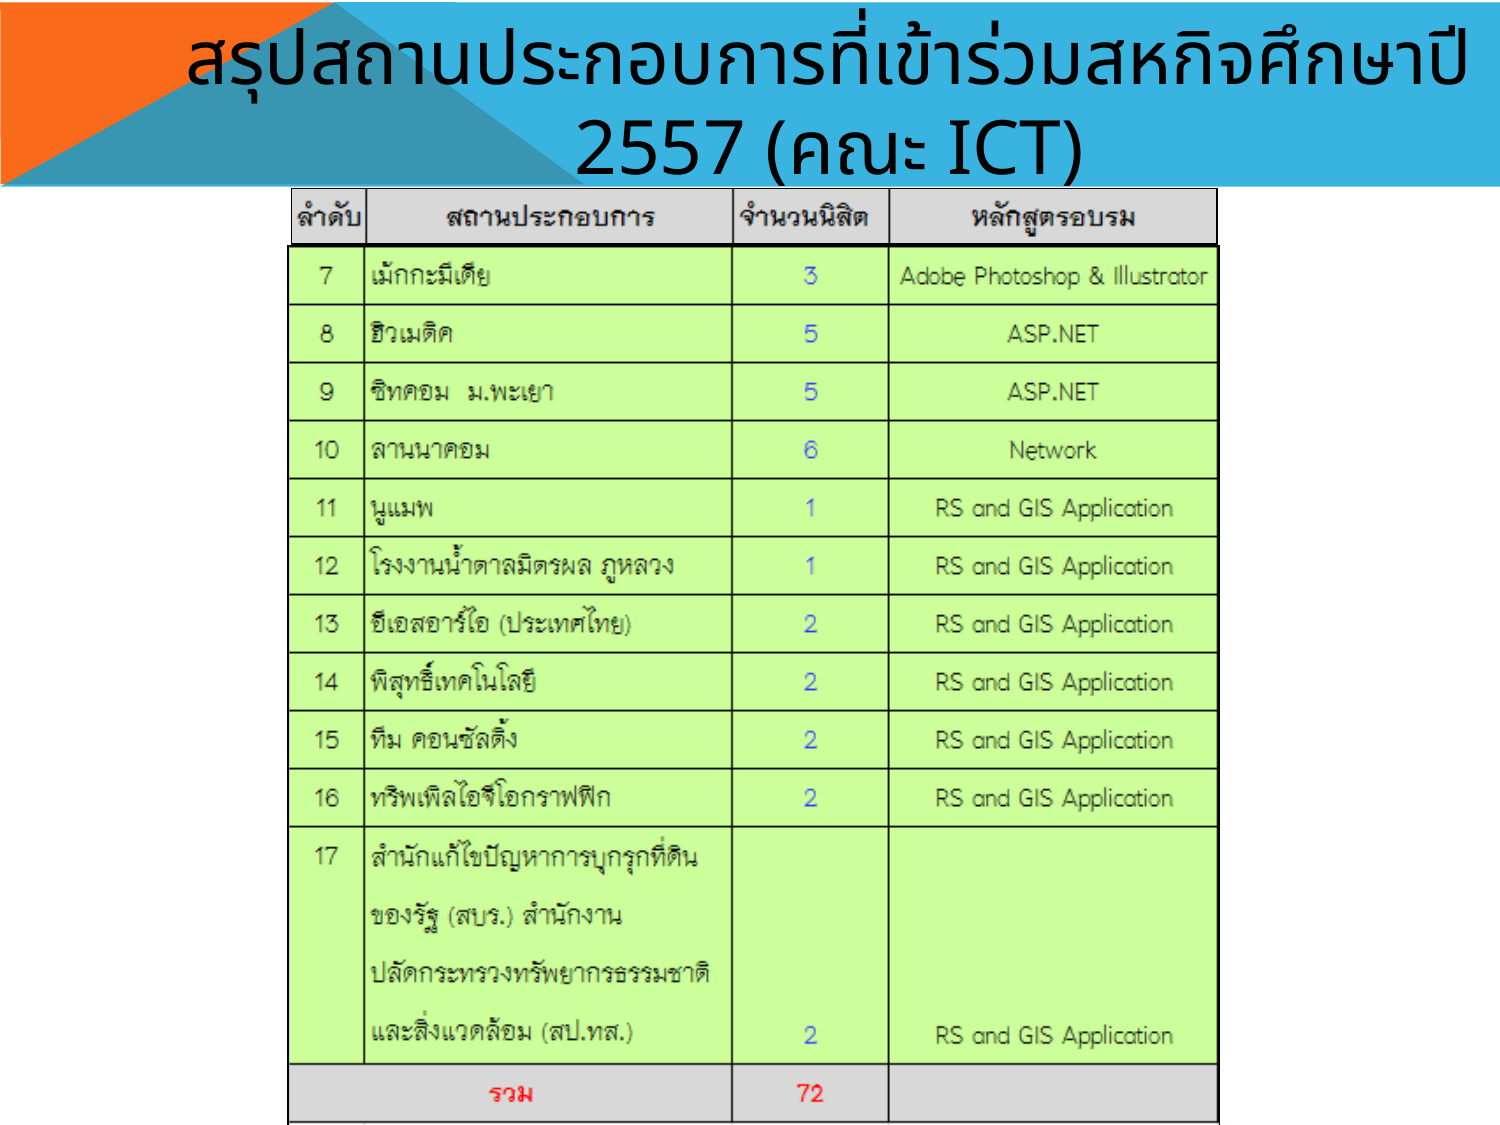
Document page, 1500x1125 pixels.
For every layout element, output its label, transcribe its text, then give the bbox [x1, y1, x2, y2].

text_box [288, 188, 1219, 1125]
title สรุปสถานประกอบการที่เข้าร่วมสหกิจศึกษาปี 2557 (คณะ ICT) [158, 21, 1500, 178]
